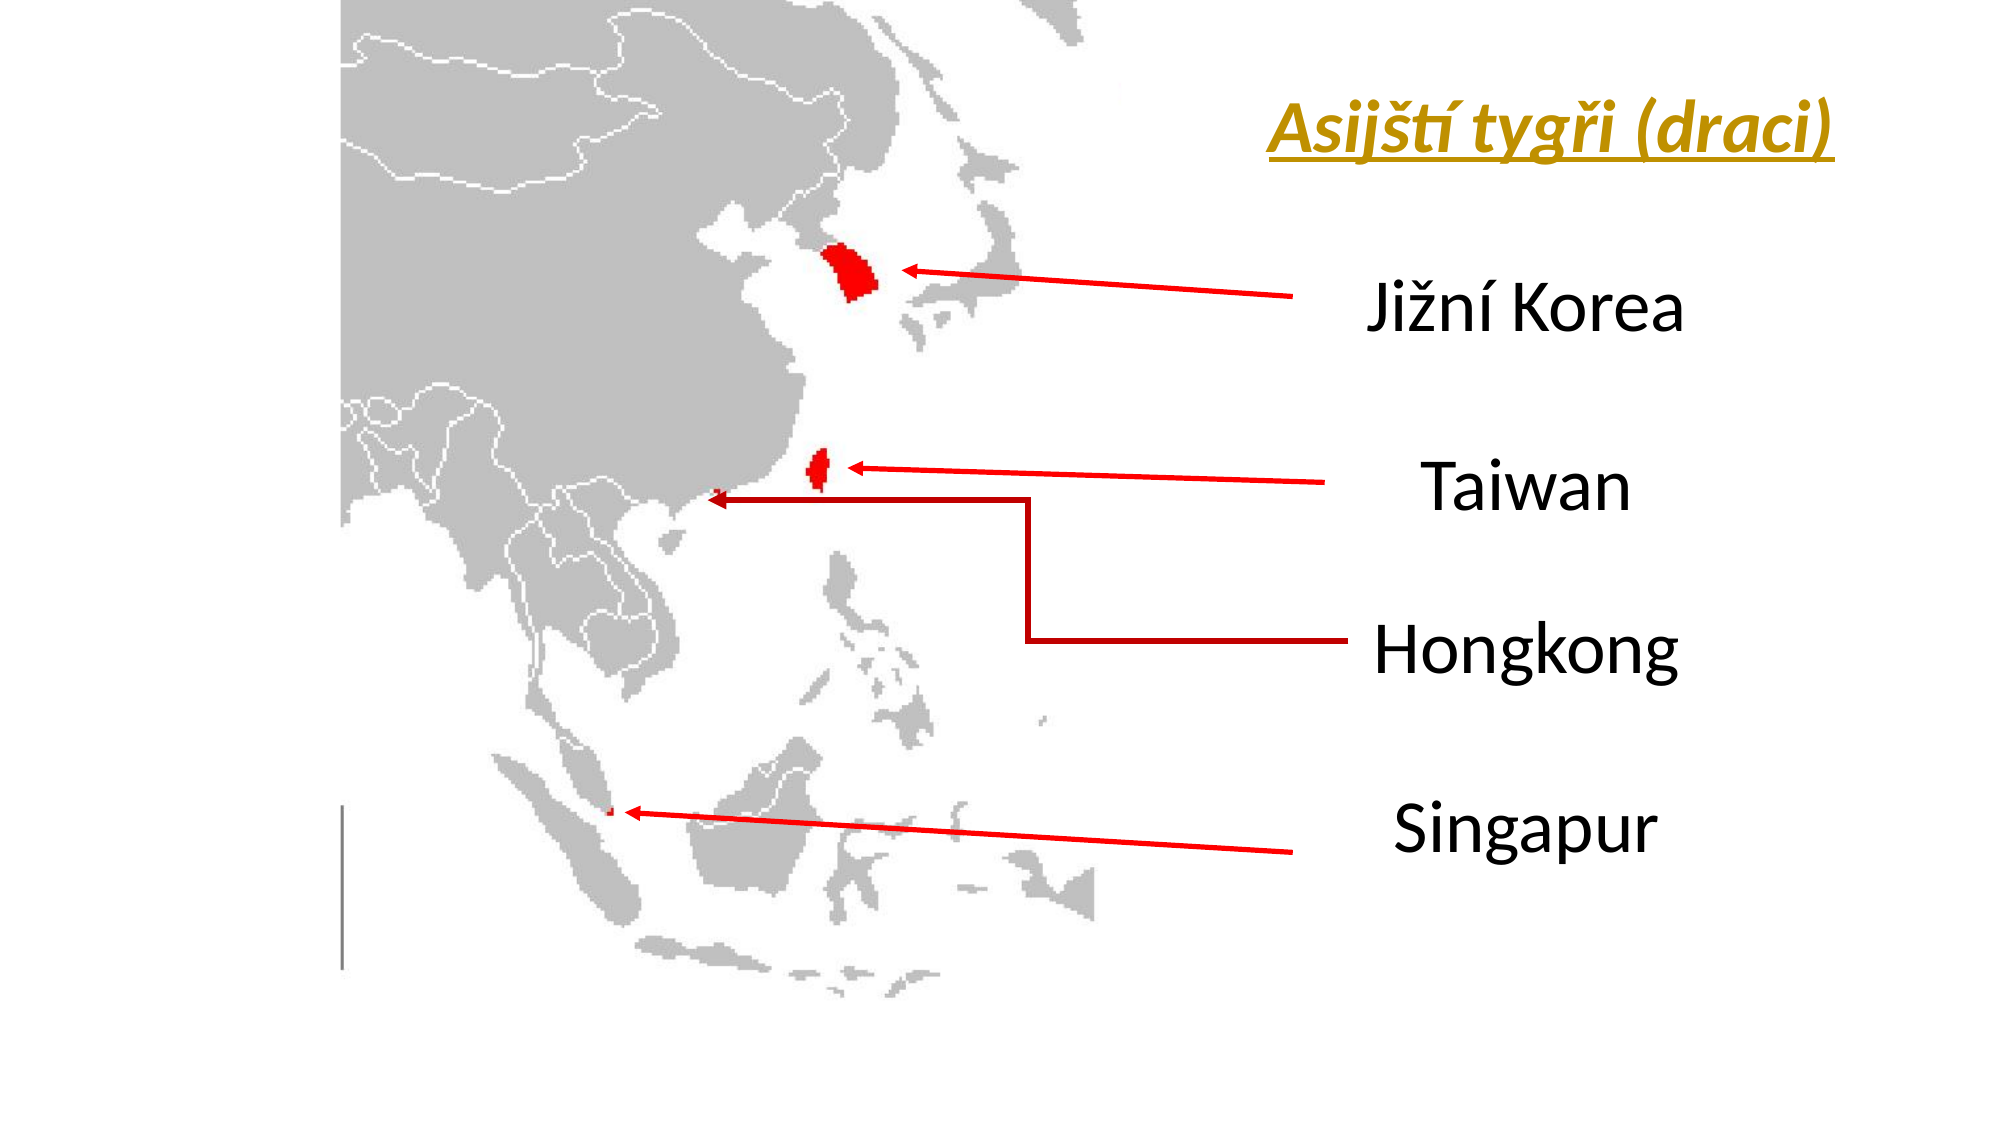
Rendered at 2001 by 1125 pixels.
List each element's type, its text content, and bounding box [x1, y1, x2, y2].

text_box Jižní Korea [1273, 248, 1781, 354]
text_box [707, 500, 1349, 641]
text_box Hongkong [1273, 590, 1781, 696]
picture [340, 0, 1122, 1011]
text_box Asijští tygři (draci) [1220, 69, 1884, 175]
text_box Taiwan [1273, 427, 1781, 533]
text_box Singapur [1273, 769, 1781, 875]
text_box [901, 270, 1293, 297]
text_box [847, 467, 1325, 483]
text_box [624, 812, 1293, 853]
